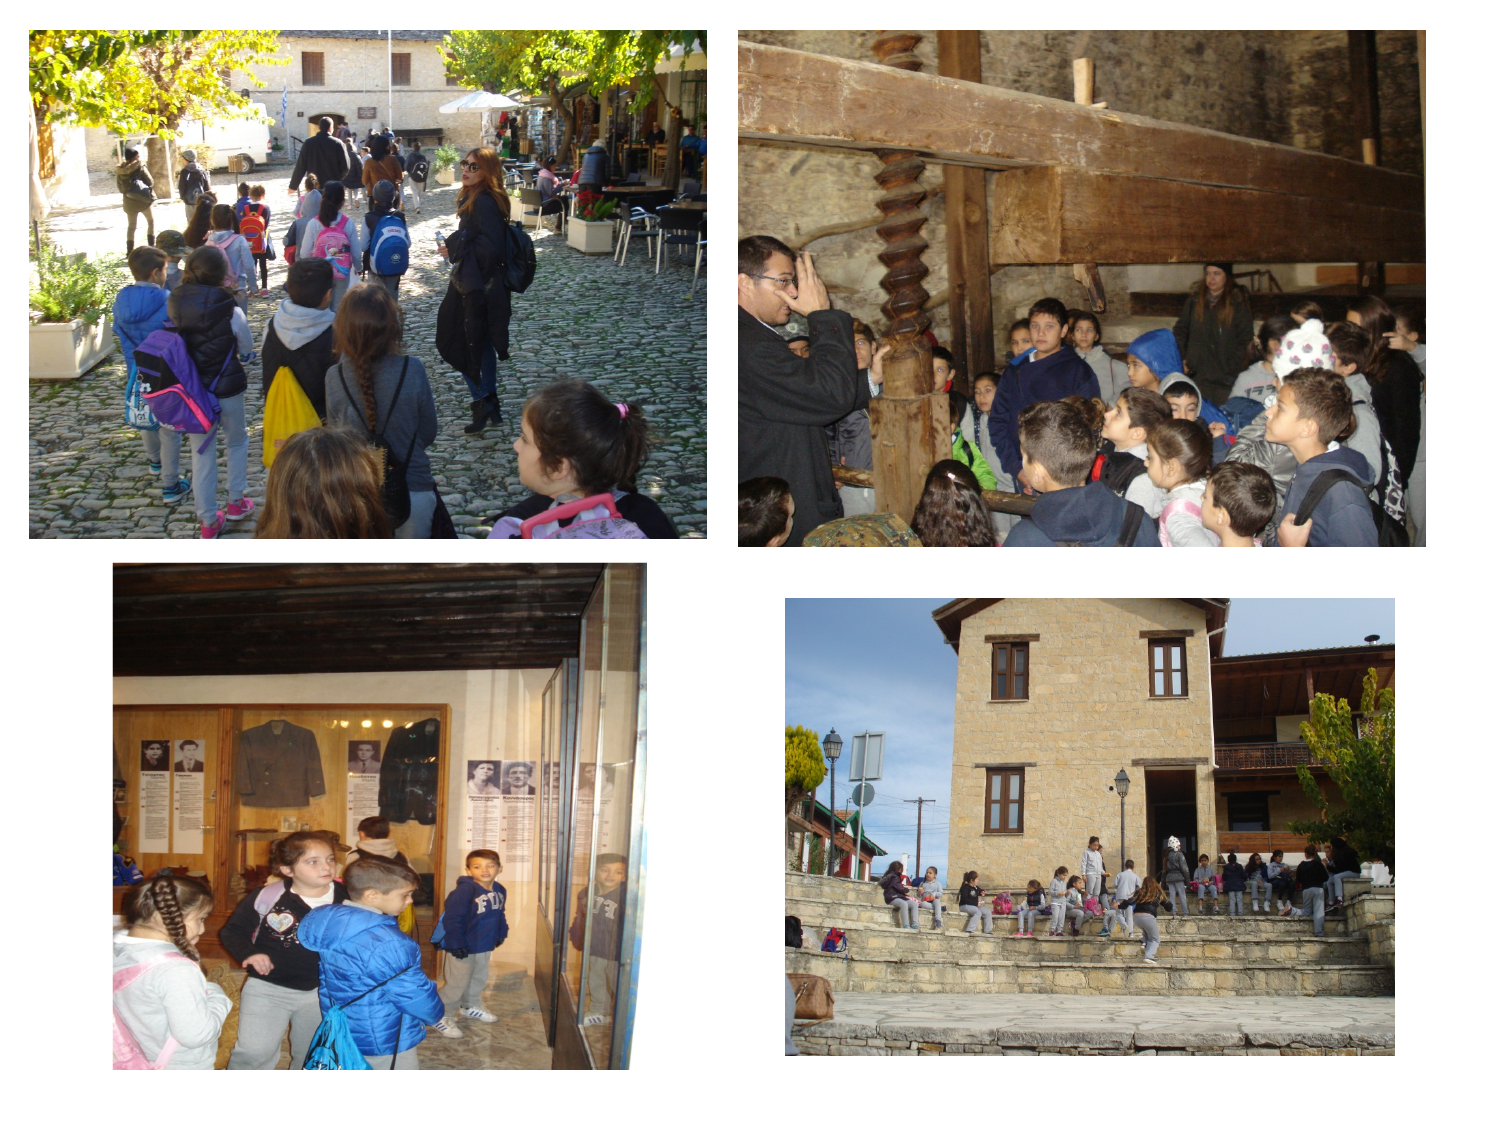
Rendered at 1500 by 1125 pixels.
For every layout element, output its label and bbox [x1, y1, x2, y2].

picture [785, 597, 1395, 1056]
picture [113, 548, 647, 1084]
picture [737, 30, 1426, 547]
picture [29, 30, 707, 540]
